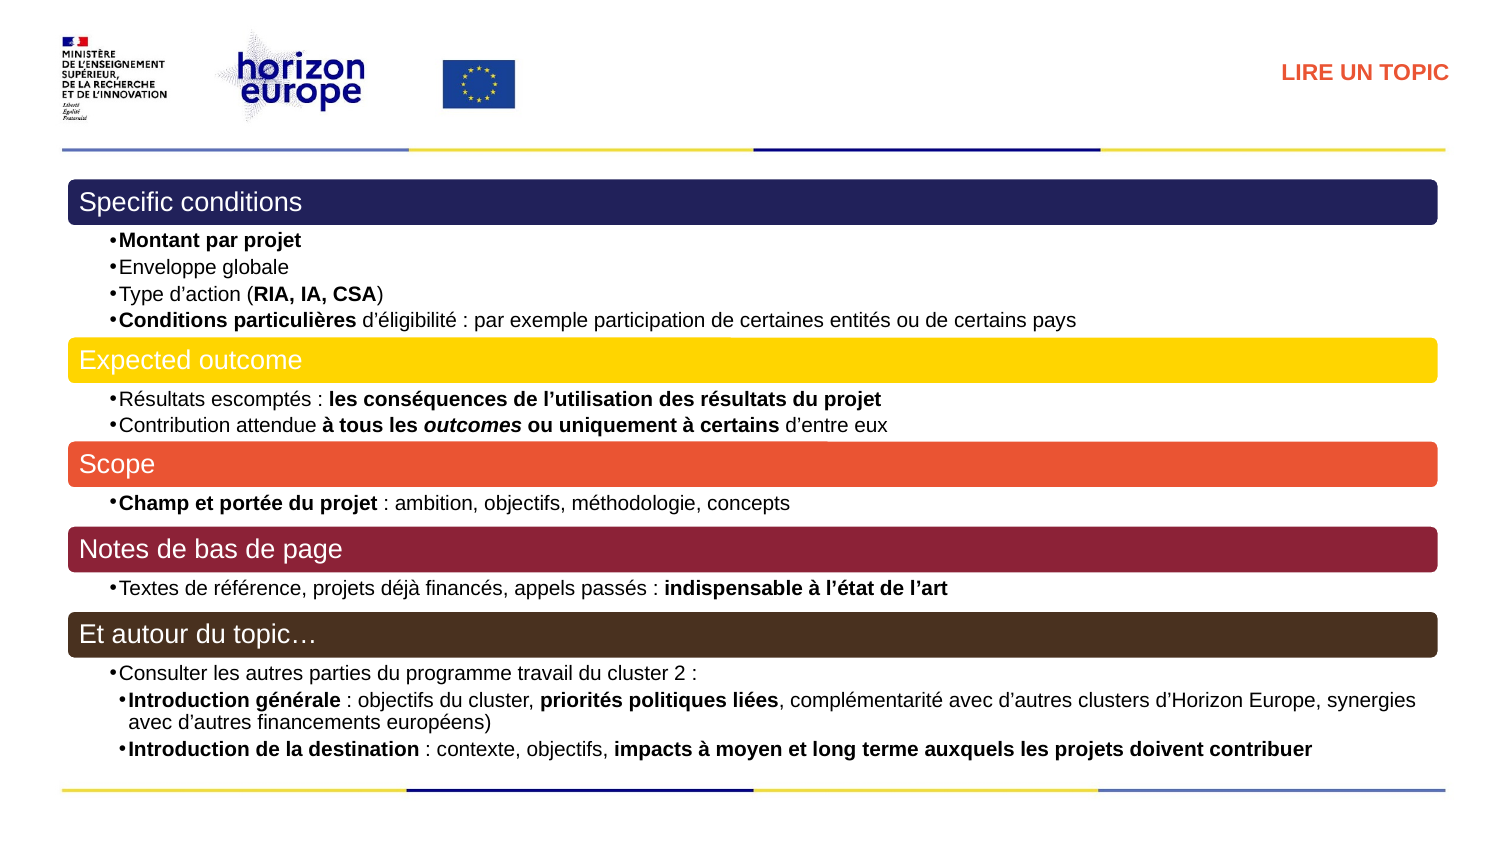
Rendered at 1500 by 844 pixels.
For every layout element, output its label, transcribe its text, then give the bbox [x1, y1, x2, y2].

picture [2, 1, 1500, 844]
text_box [65, 151, 1440, 787]
list LIRE UN TOPIC [593, 57, 1450, 117]
